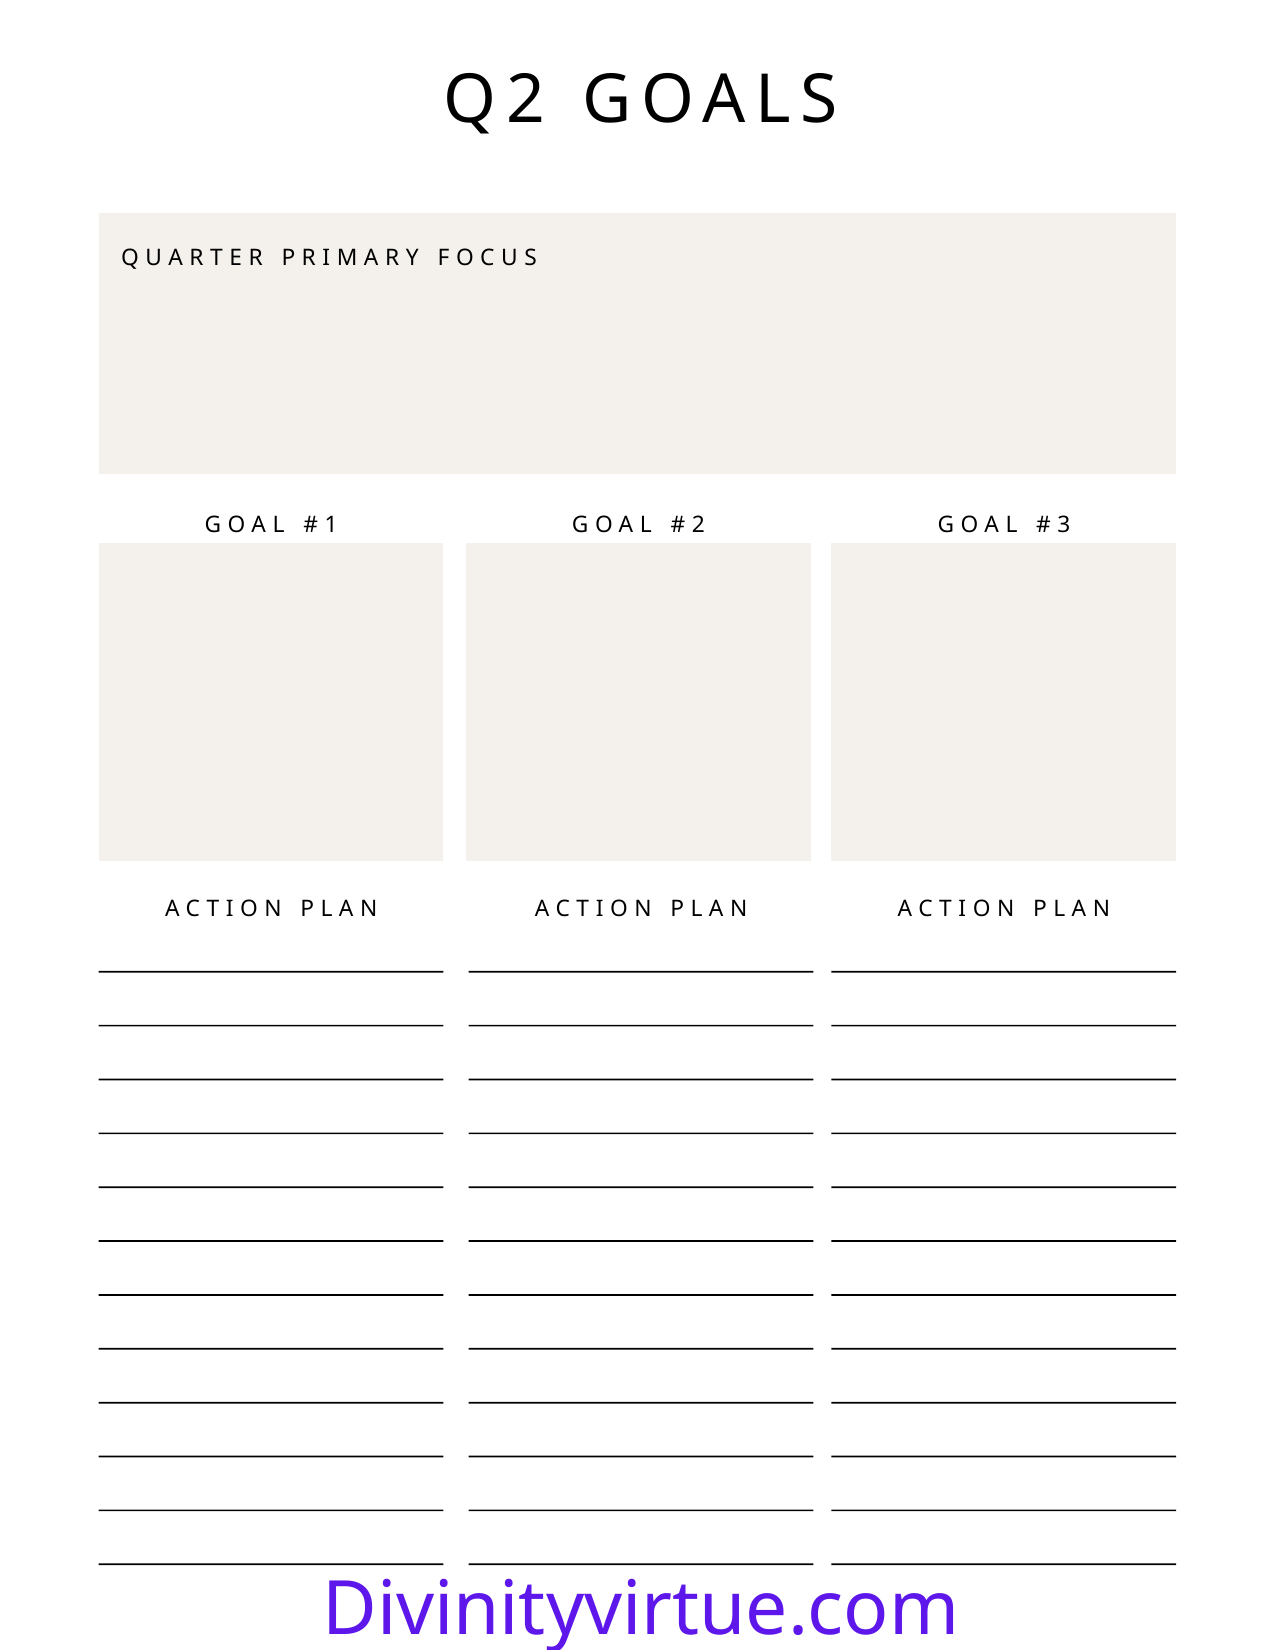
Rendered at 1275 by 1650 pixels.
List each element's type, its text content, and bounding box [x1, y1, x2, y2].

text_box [468, 1341, 814, 1356]
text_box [98, 1125, 444, 1141]
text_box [468, 1125, 814, 1141]
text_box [98, 1449, 444, 1464]
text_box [831, 1341, 1177, 1356]
text_box Divinityvirtue.com [283, 1544, 999, 1650]
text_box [468, 1556, 814, 1572]
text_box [465, 542, 811, 862]
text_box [468, 1449, 814, 1464]
text_box ACTION PLAN [98, 889, 444, 922]
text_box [98, 964, 444, 979]
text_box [831, 1179, 1177, 1195]
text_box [831, 1395, 1177, 1410]
text_box GOAL #2 [465, 505, 811, 538]
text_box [831, 1072, 1177, 1087]
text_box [831, 1125, 1177, 1141]
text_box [831, 542, 1177, 862]
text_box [468, 1395, 814, 1410]
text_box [98, 1341, 444, 1356]
text_box ACTION PLAN [468, 889, 814, 922]
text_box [98, 1287, 444, 1302]
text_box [468, 1233, 814, 1249]
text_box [98, 542, 444, 862]
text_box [98, 1556, 444, 1572]
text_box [831, 1556, 1177, 1572]
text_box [468, 964, 814, 979]
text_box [831, 1287, 1177, 1302]
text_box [468, 1502, 814, 1518]
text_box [468, 1287, 814, 1302]
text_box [831, 1502, 1177, 1518]
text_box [98, 212, 1177, 475]
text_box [831, 964, 1177, 979]
text_box ACTION PLAN [831, 889, 1177, 922]
text_box GOAL #1 [98, 505, 444, 538]
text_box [98, 1072, 444, 1087]
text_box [98, 1233, 444, 1249]
text_box GOAL #3 [831, 505, 1177, 538]
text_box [98, 1502, 444, 1518]
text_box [831, 1233, 1177, 1249]
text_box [468, 1018, 814, 1033]
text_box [468, 1179, 814, 1195]
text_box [98, 1395, 444, 1410]
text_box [98, 1018, 444, 1033]
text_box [831, 1449, 1177, 1464]
text_box Q2 GOALS [211, 74, 1071, 136]
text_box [468, 1072, 814, 1087]
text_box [831, 1018, 1177, 1033]
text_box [98, 1179, 444, 1195]
